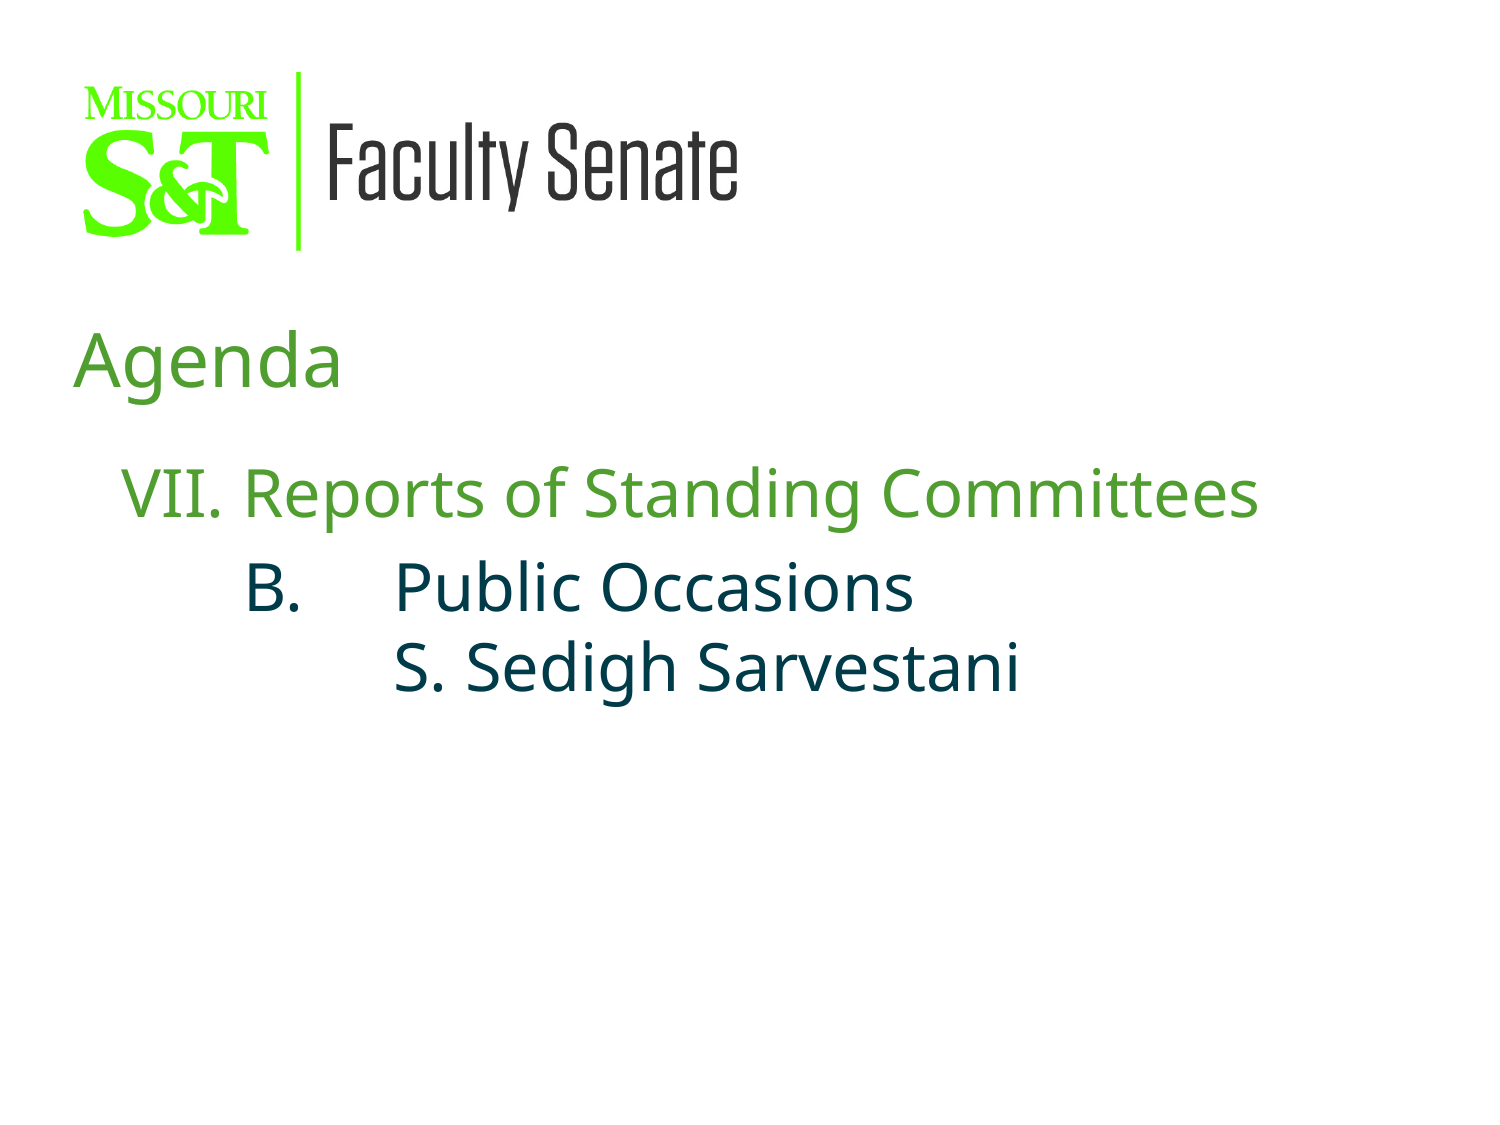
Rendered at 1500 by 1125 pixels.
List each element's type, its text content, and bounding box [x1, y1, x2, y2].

picture [83, 72, 737, 251]
list Agenda [58, 315, 1402, 393]
list VII. Reports of Standing Committees B. Public Occasions S. Sedigh Sarvestani [106, 443, 1404, 1093]
